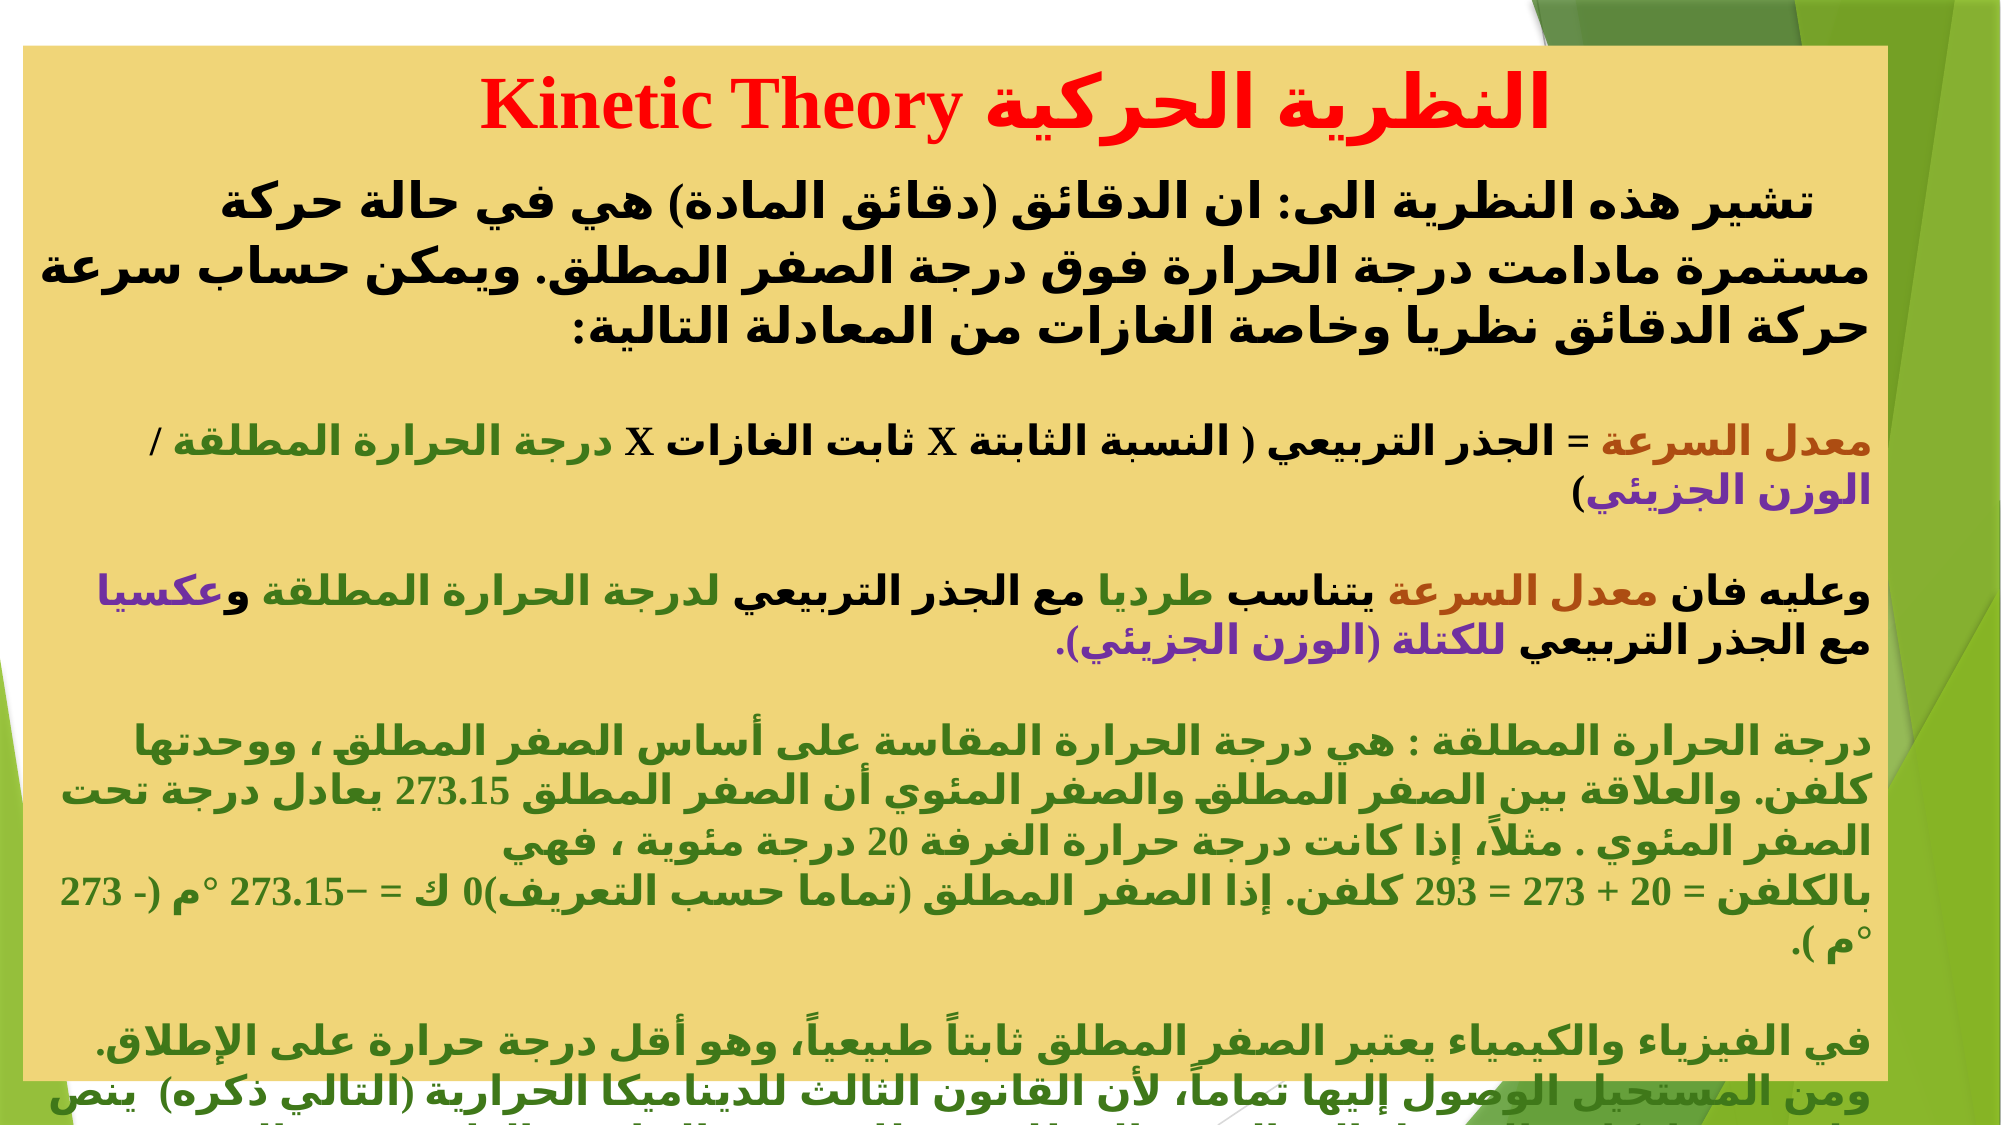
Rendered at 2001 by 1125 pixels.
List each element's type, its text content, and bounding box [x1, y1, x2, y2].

title النظرية الحركية Kinetic Theory تشير هذه النظرية الى: ان الدقائق (دقائق المادة) هي في حالة حركة مستمرة مادامت درجة الحرارة فوق درجة الصفر المطلق. ويمكن حساب سرعة حركة الدقائق نظريا وخاصة الغازات من المعادلة التالية: معدل السرعة = الجذر التربيعي ( النسبة الثابتة X ثابت الغازات X درجة الحرارة المطلقة / الوزن الجزيئي) وعليه فان معدل السرعة يتناسب طرديا مع الجذر التربيعي لدرجة الحرارة المطلقة وعكسيا مع الجذر التربيعي للكتلة (الوزن الجزيئي). درجة الحرارة المطلقة : هي درجة الحرارة المقاسة على أساس الصفر المطلق ، ووحدتها كلفن. والعلاقة بين الصفر المطلق والصفر المئوي أن الصفر المطلق 273.15 يعادل درجة تحت الصفر المئوي . مثلاً، إذا كانت درجة حرارة الغرفة 20 درجة مئوية ، فهي بالكلفن = 20 + 273 = 293 كلفن. إذا الصفر المطلق (تماما حسب التعريف) 0 ك = −273.15 °م (- 273 °م ). في الفيزياء والكيمياء يعتبر الصفر المطلق ثابتاً طبيعياً، وهو أقل درجة حرارة على الإطلاق. ومن المستحيل الوصول إليها تماماً، لأن القانون الثالث للديناميكا الحرارية (التالي ذكره) ينص على عدم إمكانية الوصول إلى الصفر المطلق ، وذلك بسبب التناسب الطردي بين الحجم والحرارة. ونتيجة لهذه العلاقة الطردية، فإذا بلغ جسم ما درجة الصفر المطلق فسوف يكون حجمه صفر. وإضافة إلى ذلك فإن الوصول إلى درجة الصفر المطلق يستلزم شغلاً هائلاً جداً . لأن التبريد يحتاج إلى طاقة ، أنظر إلى الثلاجة مثلا فهي تعمل بالطاقة الكهربية ، وكلما رغبنا في درجة حرارة أقل ، مثلا من -3 درجة مئوية إلى -11 أو -18 درجة مئوية فإن الثلاجة تستهلك طاقة أكبر ، ويزداد هذا الشغل زيادة متزايدة الكبر كلما اقتربنا من "الصفر المطلق". [23, 45, 1888, 1082]
